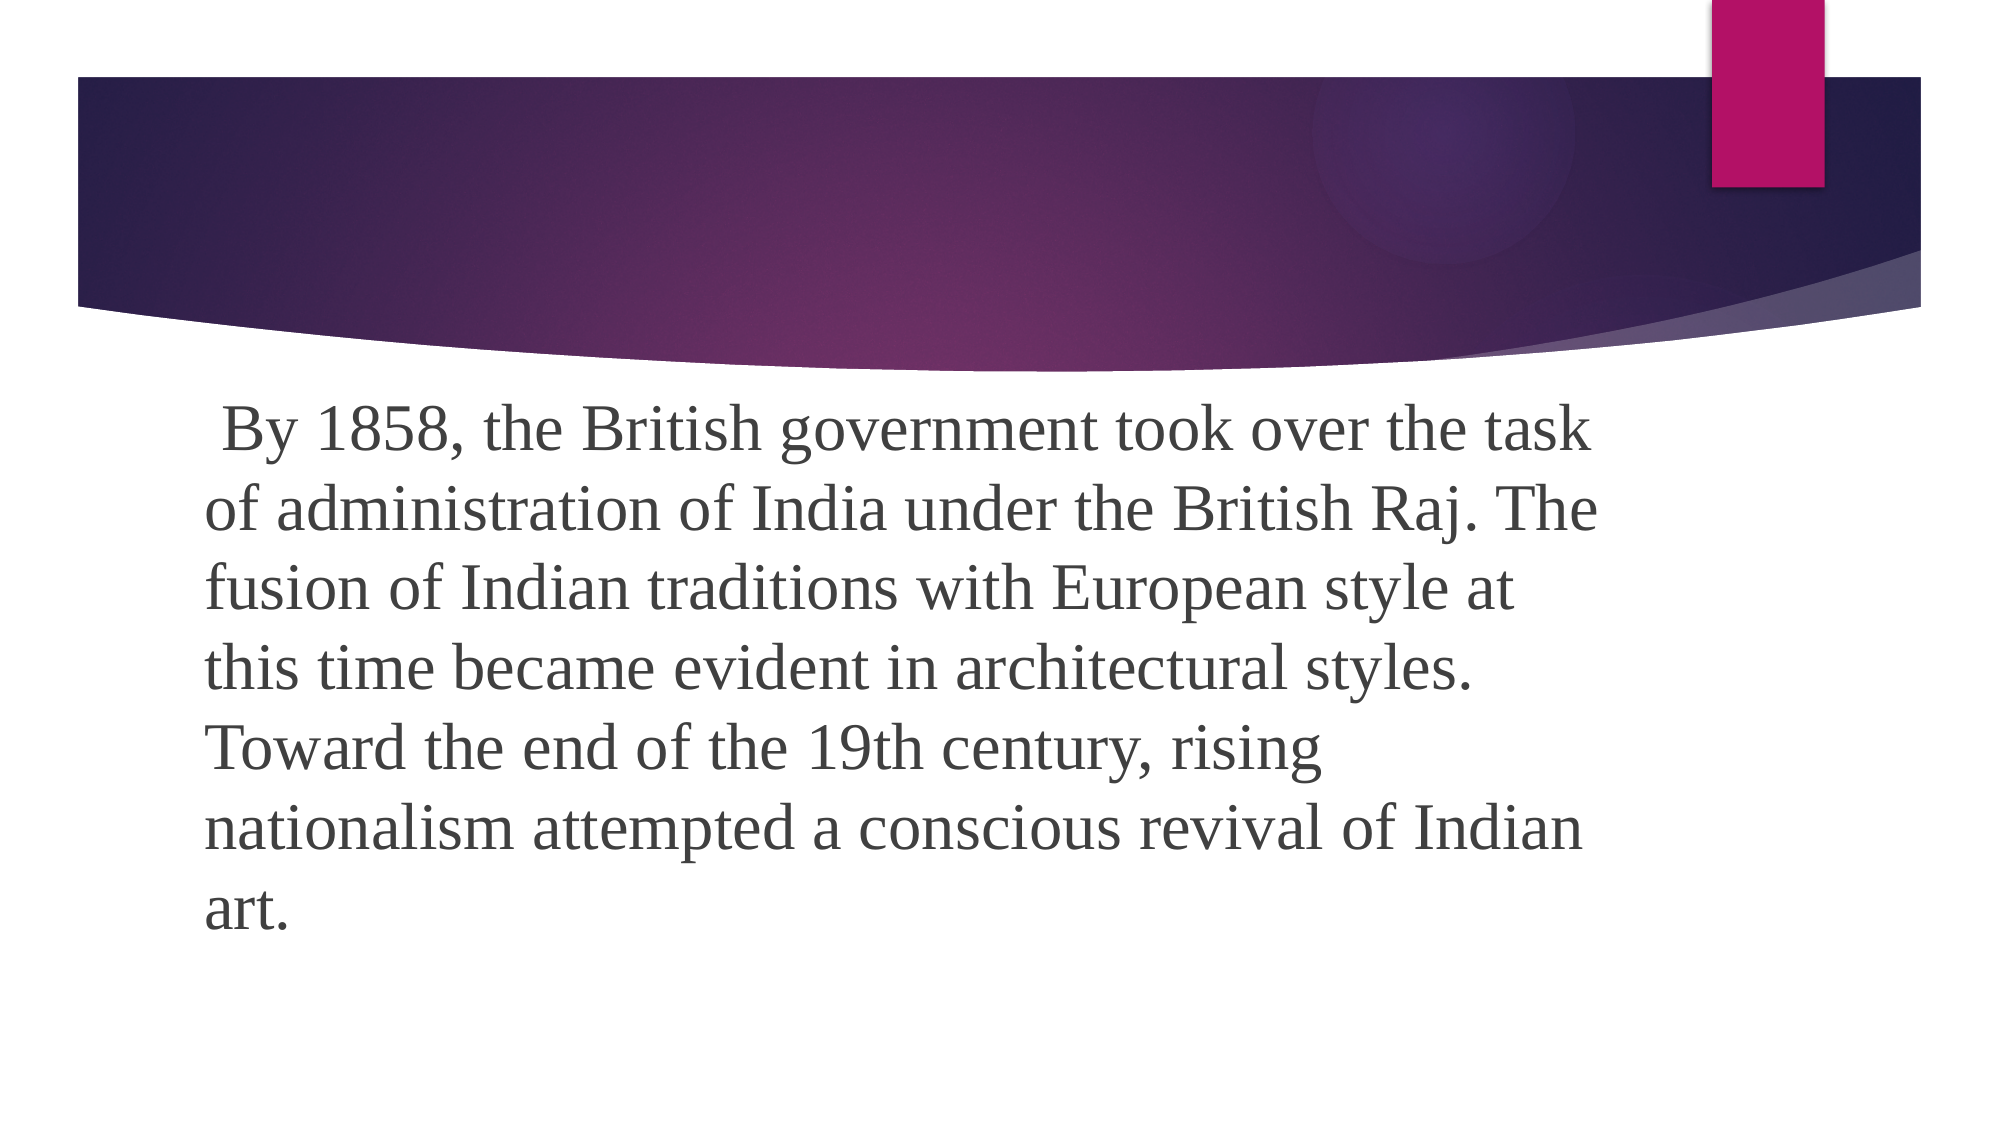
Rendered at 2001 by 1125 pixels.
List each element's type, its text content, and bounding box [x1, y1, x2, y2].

list By 1858, the British government took over the task of administration of India under the British Raj. The fusion of Indian traditions with European style at this time became evident in architectural styles. Toward the end of the 19th century, rising nationalism attempted a conscious revival of Indian art. [189, 375, 1638, 988]
